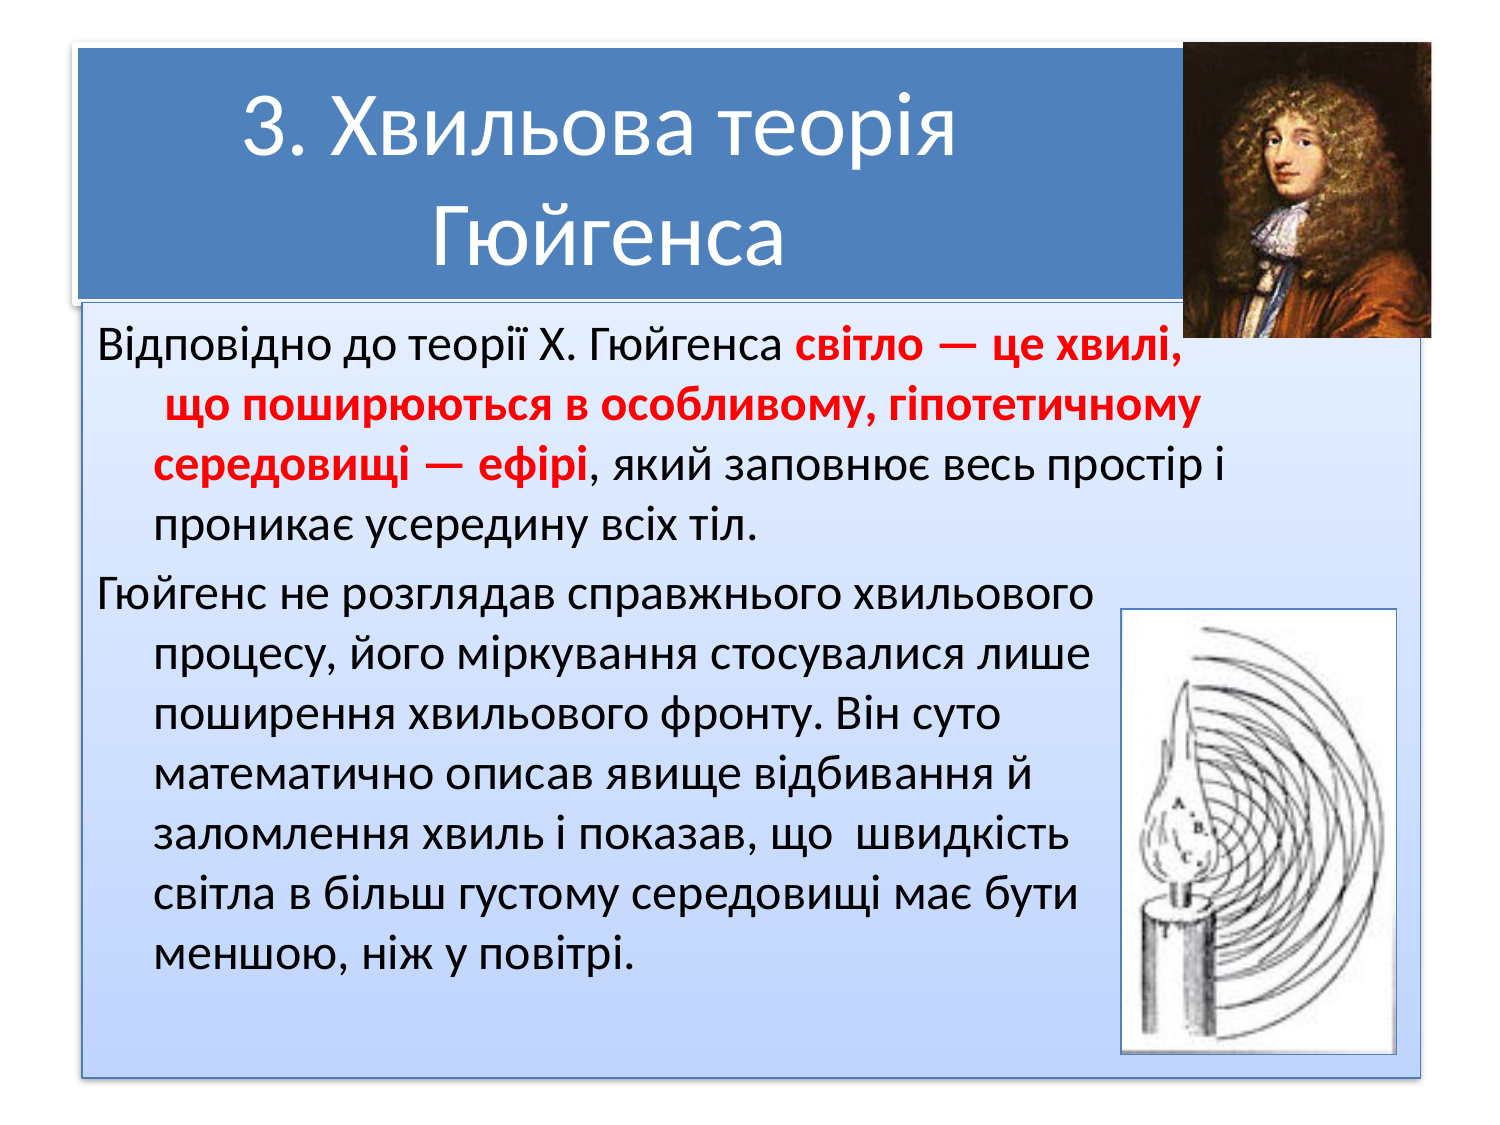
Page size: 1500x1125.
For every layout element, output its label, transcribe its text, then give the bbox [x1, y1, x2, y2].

picture [1121, 609, 1396, 1054]
title 3. Хвильова теорія Гюйгенса [72, 42, 1180, 306]
list Відповідно до теорії X. Гюйгенса світло — це хвилі, що поширюються в особливому, гіпотетичному середовищі — ефірі, який заповнює весь простір і проникає усередину всіх тіл. Гюйгенс не розглядав справжнього хвильового процесу, його міркування стосувалися лише поширення хвильового фронту. Він суто математично описав явище відбивання й заломлення хвиль і показав, що швидкість світла в більш густому середовищі має бути меншою, ніж у повітрі. [81, 302, 1421, 1079]
picture [1182, 41, 1432, 339]
